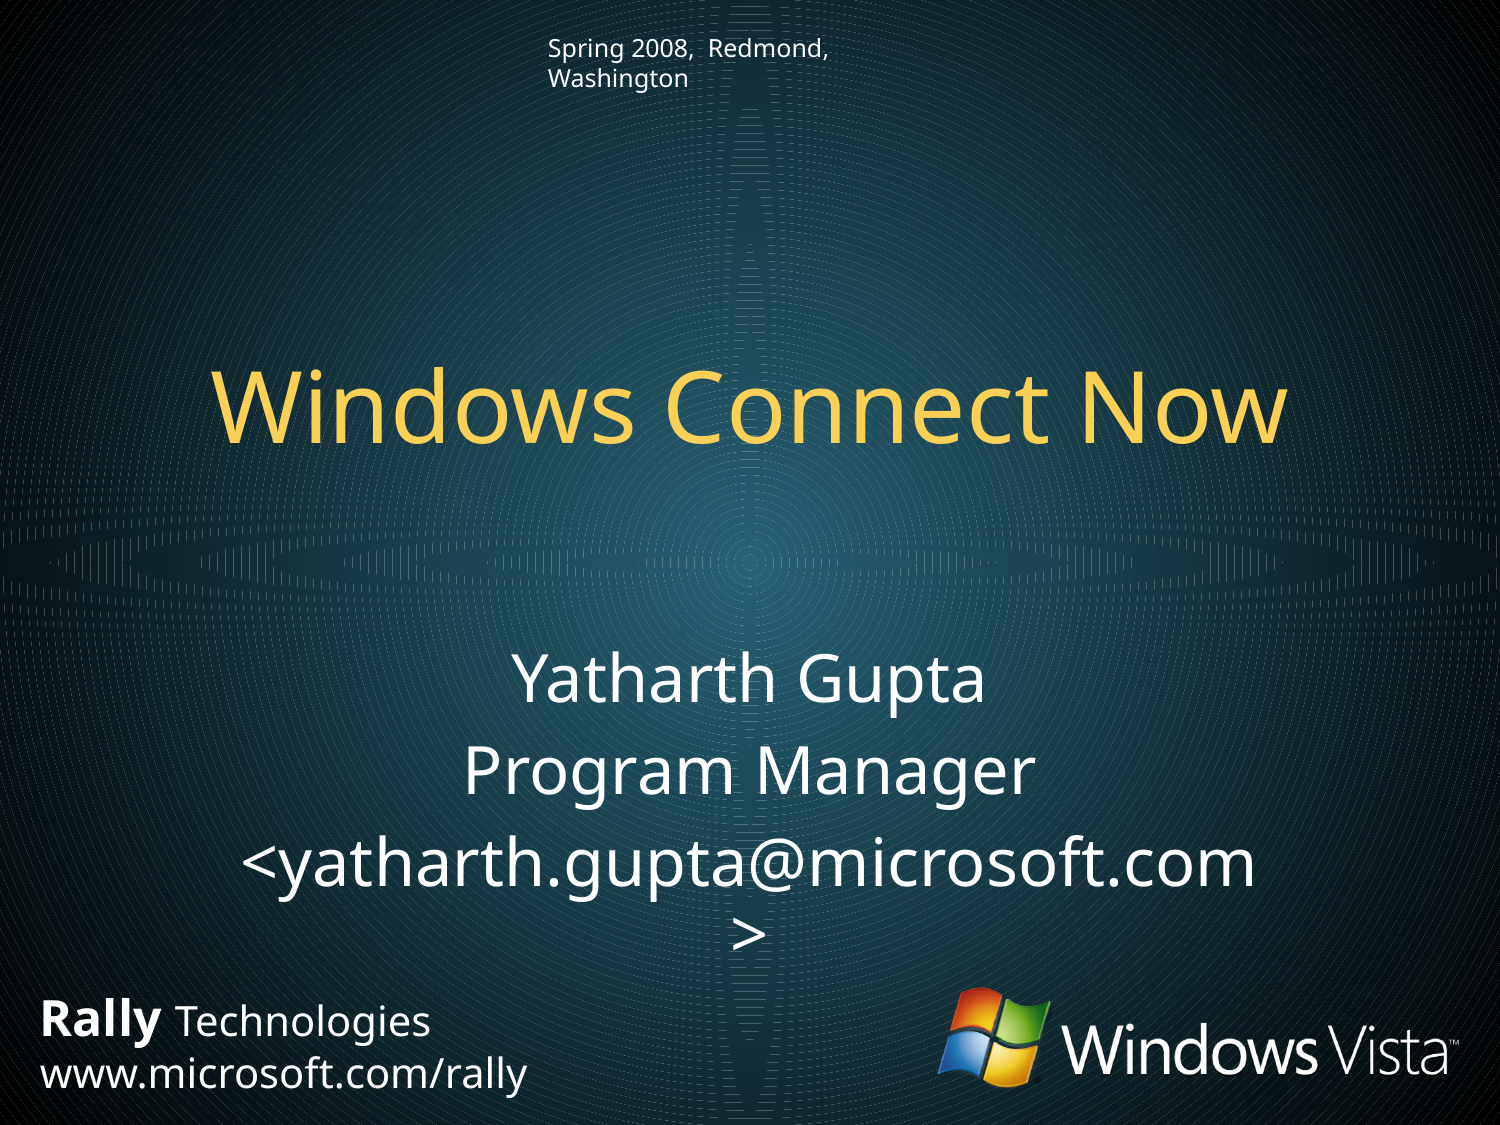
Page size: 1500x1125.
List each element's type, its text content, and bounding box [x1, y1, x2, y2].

picture [903, 953, 1481, 1125]
subtitle Yatharth Gupta Program Manager <yatharth.gupta@microsoft.com> [224, 637, 1276, 920]
title Windows Connect Now [112, 349, 1388, 474]
